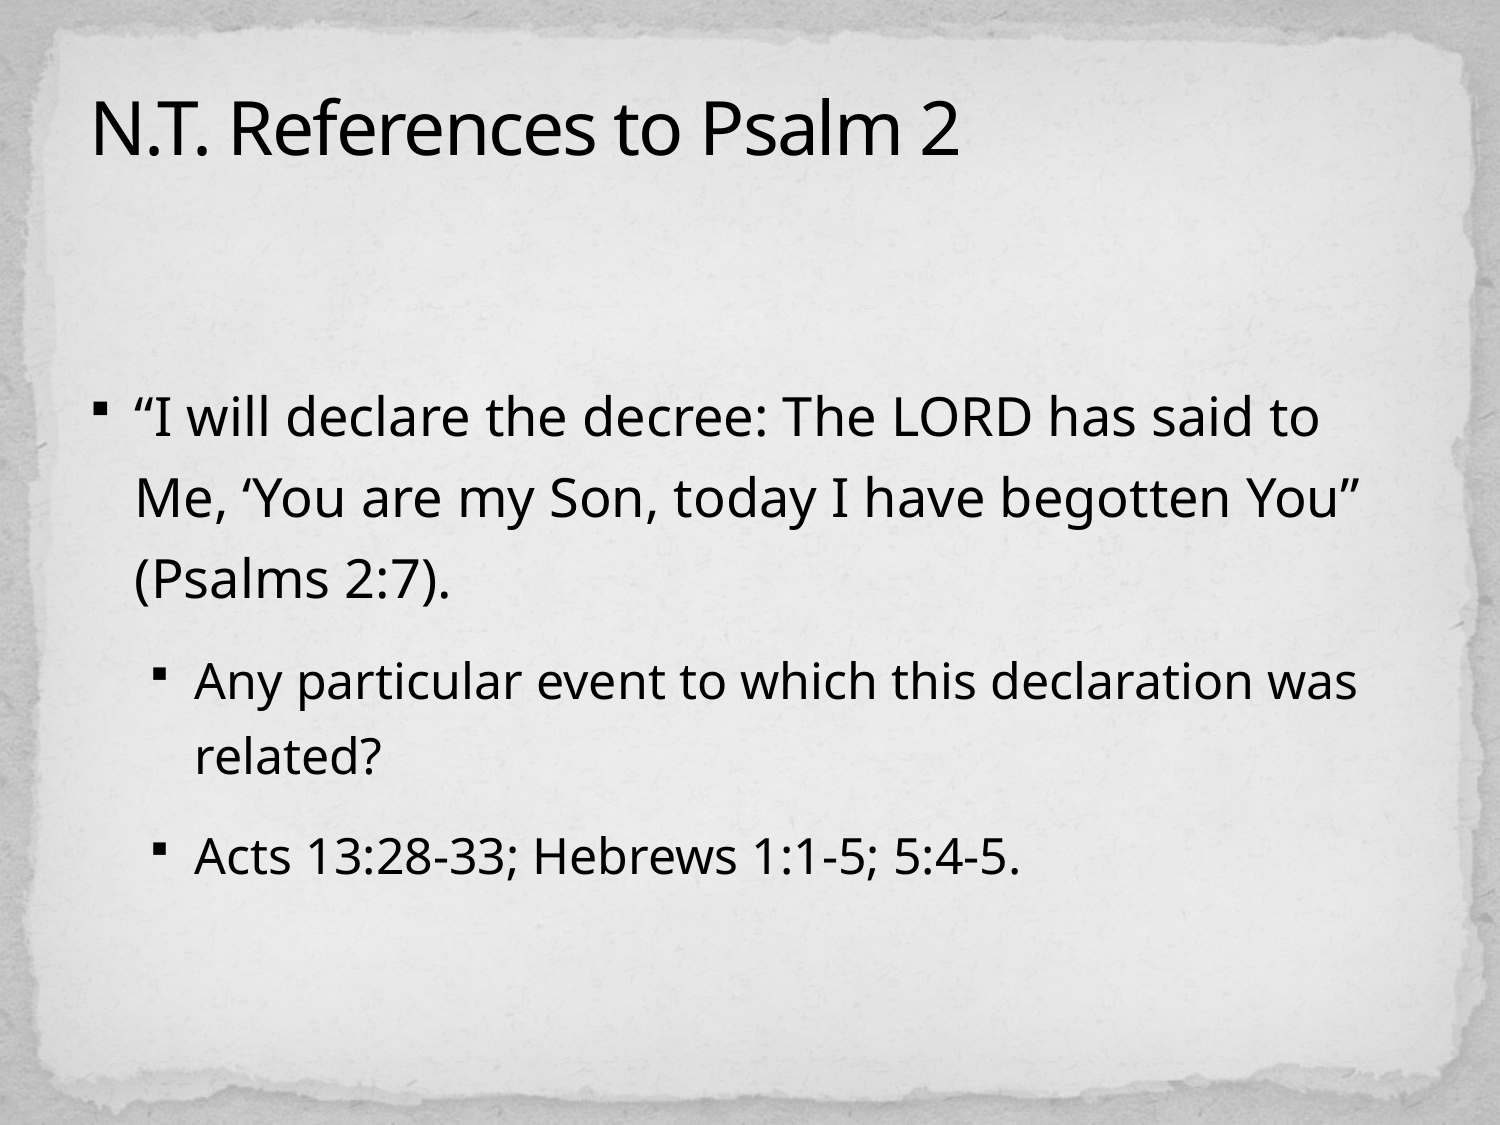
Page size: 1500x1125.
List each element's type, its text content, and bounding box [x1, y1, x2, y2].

title N.T. References to Psalm 2 [74, 24, 1425, 225]
list “I will declare the decree: The LORD has said to Me, ‘You are my Son, today I have begotten You” (Psalms 2:7). Any particular event to which this declaration was related? Acts 13:28-33; Hebrews 1:1-5; 5:4-5. [75, 249, 1425, 1000]
